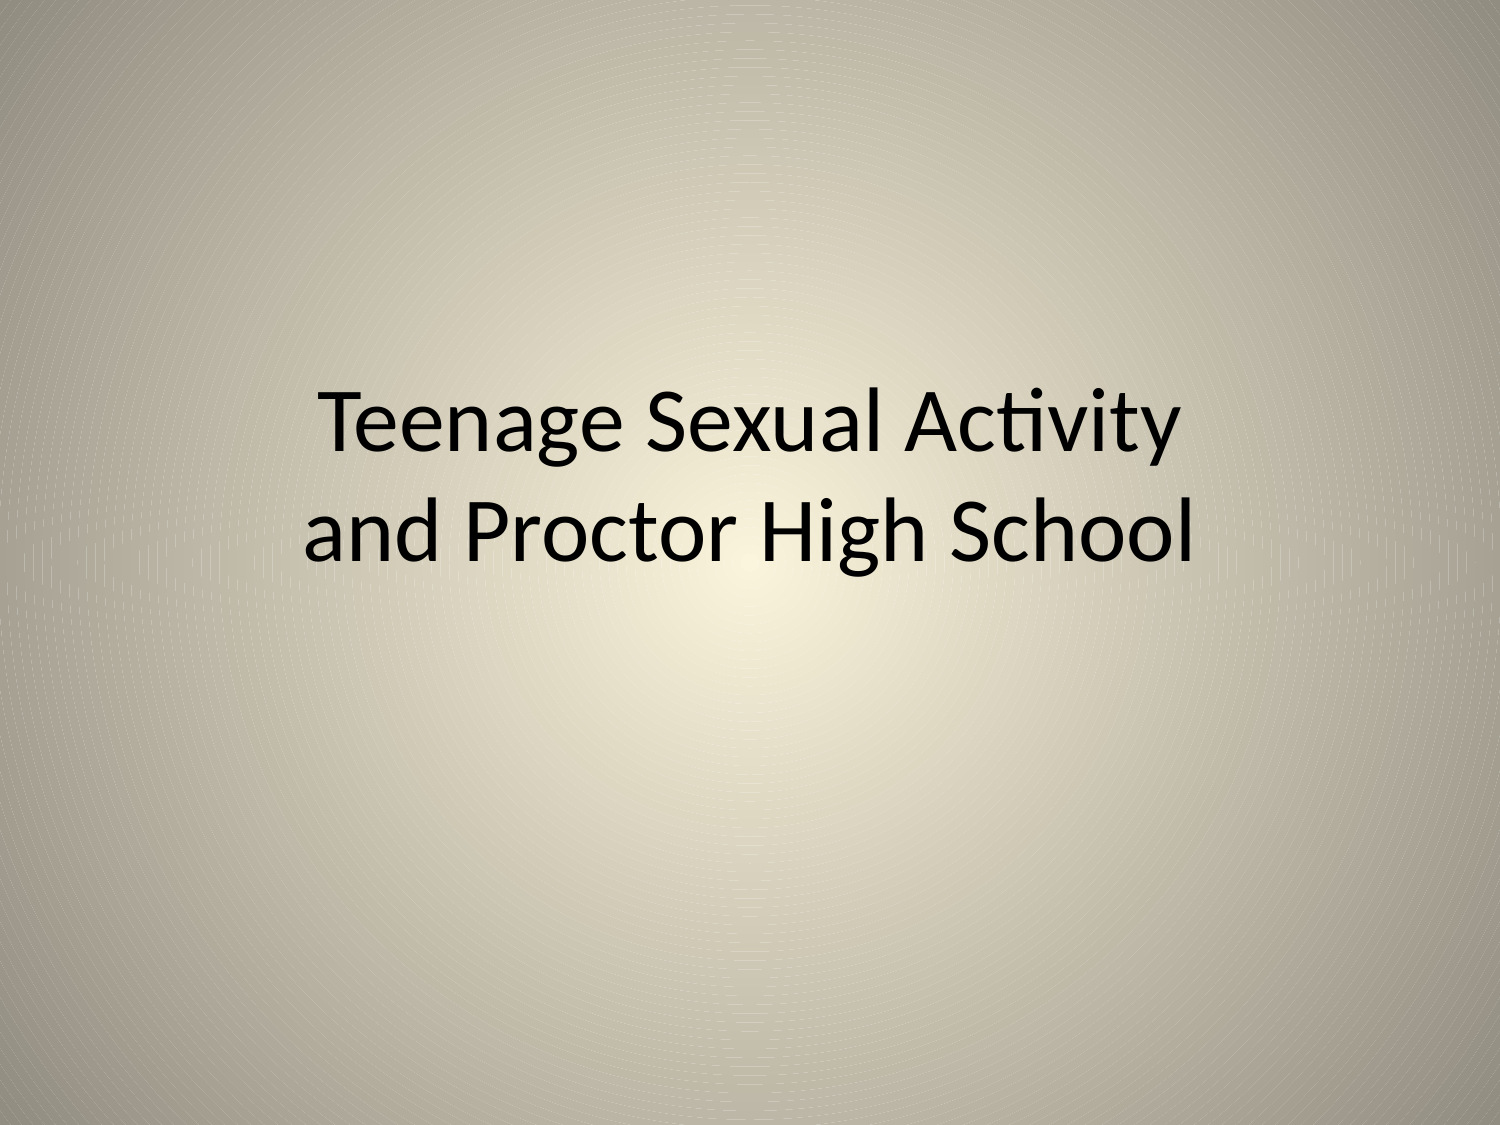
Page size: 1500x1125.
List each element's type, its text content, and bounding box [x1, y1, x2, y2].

title Teenage Sexual Activity and Proctor High School [112, 349, 1388, 591]
